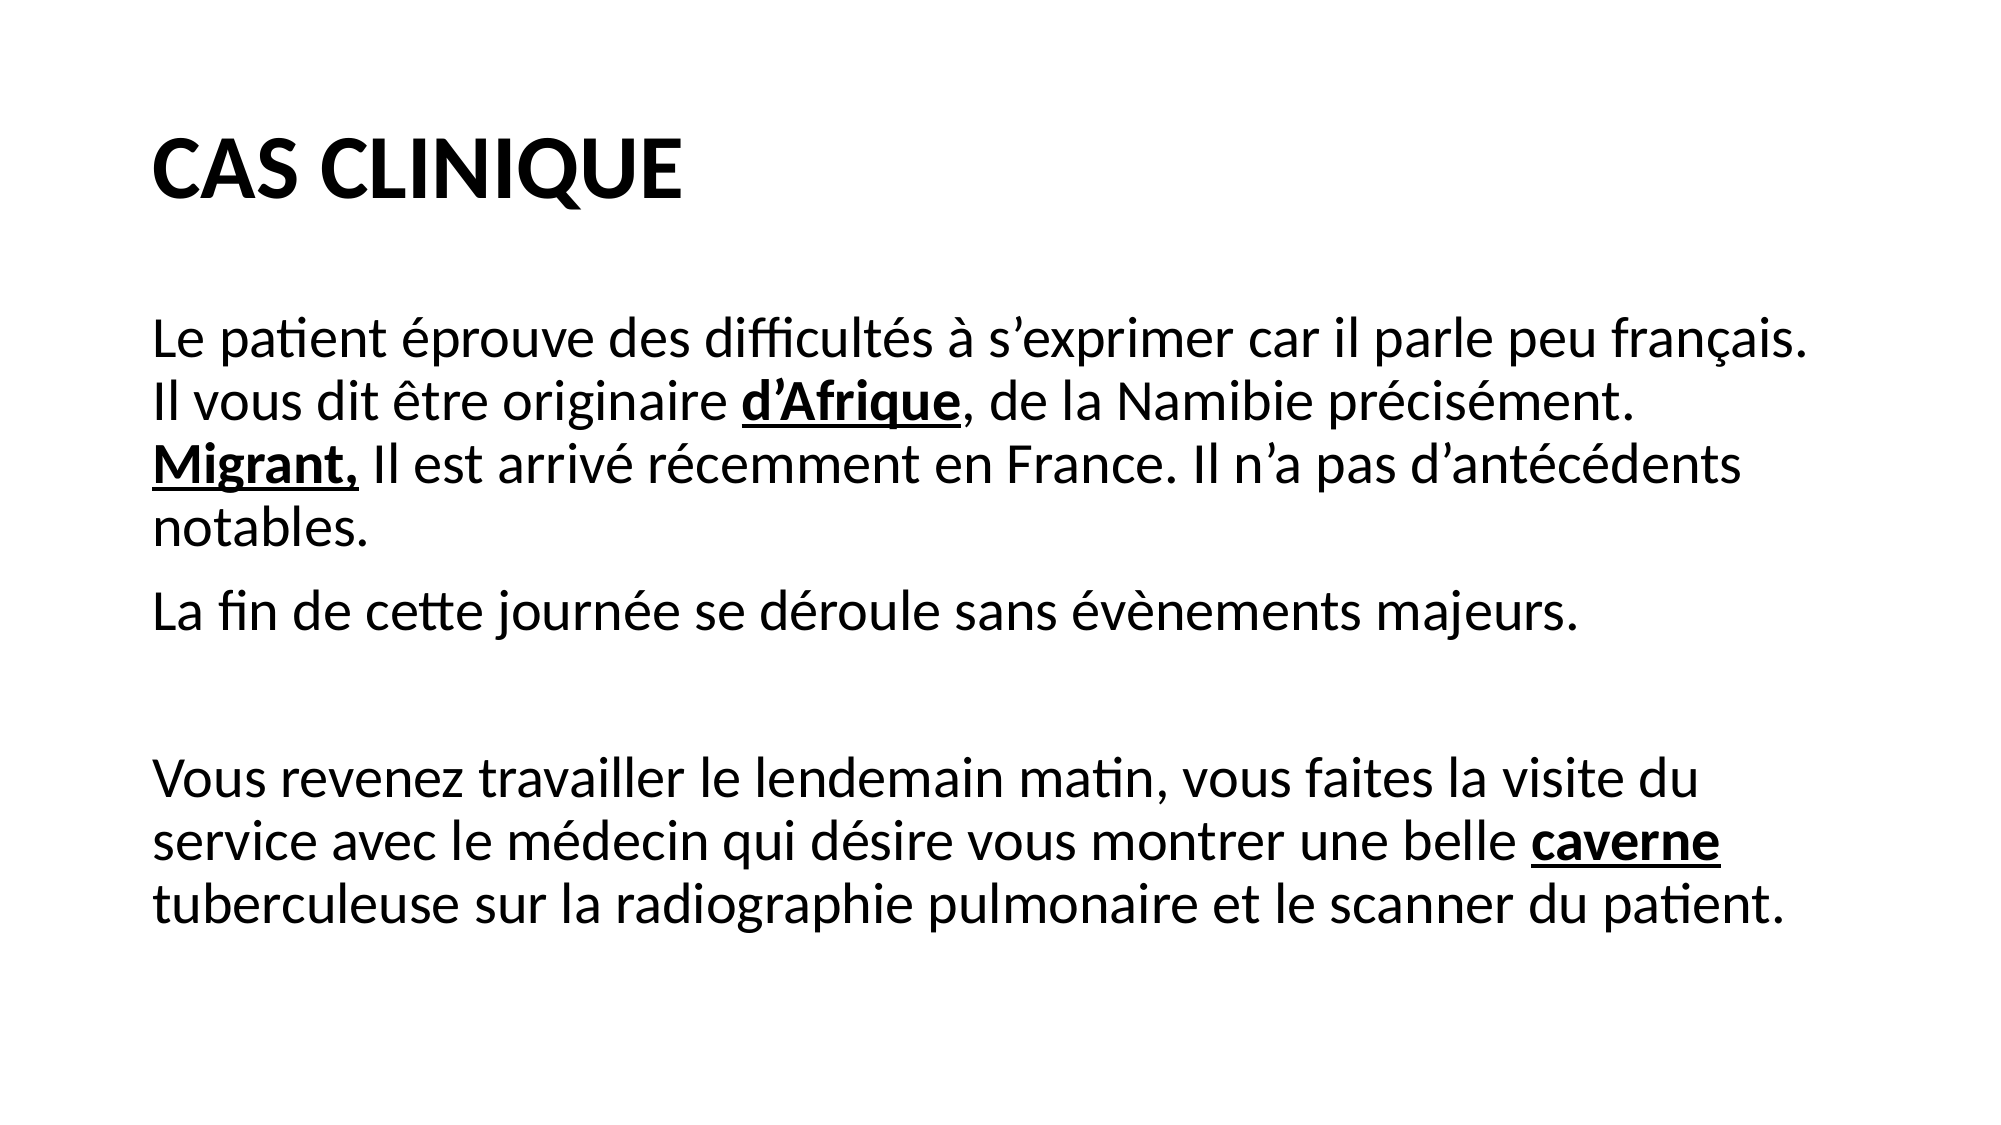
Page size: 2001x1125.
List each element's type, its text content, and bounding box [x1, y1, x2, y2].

title CAS CLINIQUE [137, 59, 1863, 278]
list Le patient éprouve des difficultés à s’exprimer car il parle peu français. Il vous dit être originaire d’Afrique, de la Namibie précisément. Migrant, Il est arrivé récemment en France. Il n’a pas d’antécédents notables. La fin de cette journée se déroule sans évènements majeurs. Vous revenez travailler le lendemain matin, vous faites la visite du service avec le médecin qui désire vous montrer une belle caverne tuberculeuse sur la radiographie pulmonaire et le scanner du patient. [137, 299, 1863, 1014]
